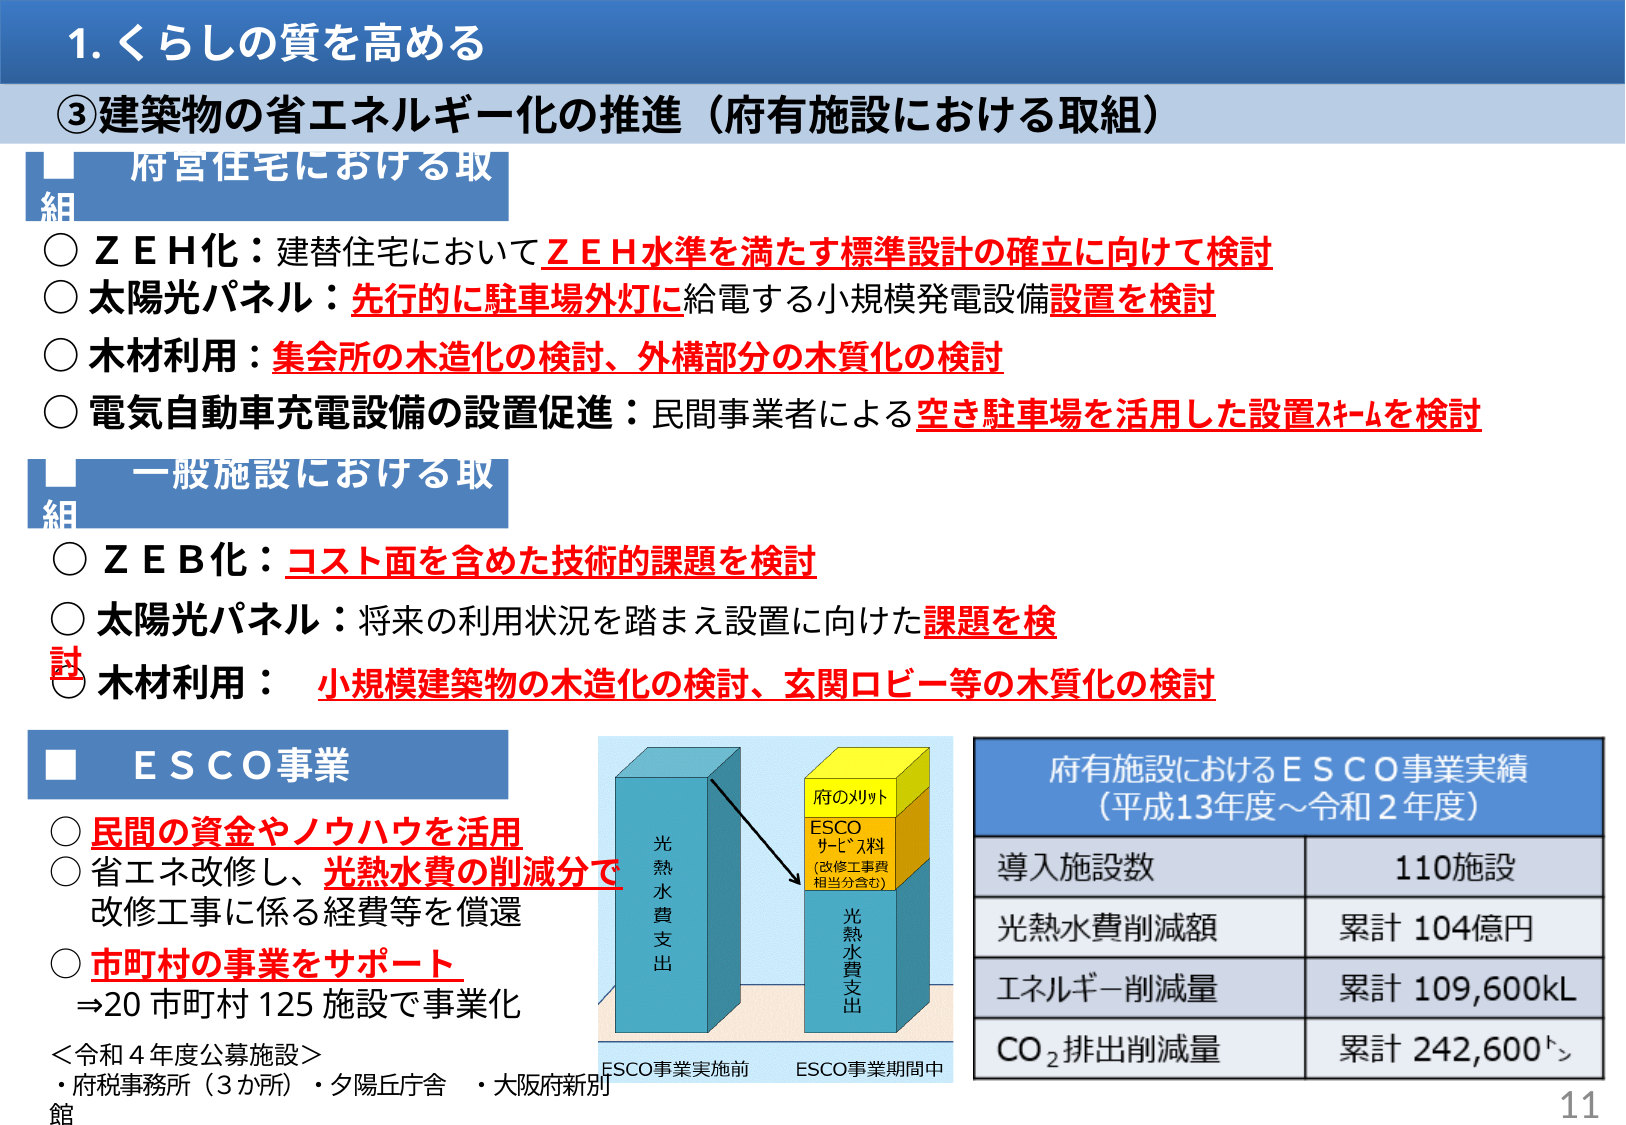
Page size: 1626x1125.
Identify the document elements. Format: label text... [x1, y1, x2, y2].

text_box 1.くらしの質を高める [0, 0, 1625, 84]
text_box ○ＺＥＢ化：コスト面を含めた技術的課題を検討 [36, 528, 1594, 589]
text_box ③建築物の省エネルギー化の推進（府有施設における取組） [0, 84, 1625, 144]
picture [597, 736, 954, 1083]
text_box ○民間の資金やノウハウを活用 ○省エネ改修し、光熱水費の削減分で 改修工事に係る経費等を償還 ○市町村の事業をサポート ⇒20市町村125施設で事業化 ＜令和４年度公募施設＞ ・府税事務所（３か所）・夕陽丘庁舎 ・大阪府新別館 [34, 804, 646, 1125]
slide_number 11 [1236, 1071, 1616, 1125]
text_box ○ＺＥＨ化：建替住宅においてＺＥＨ水準を満たす標準設計の確立に向けて検討 ○太陽光パネル：先行的に駐車場外灯に給電する小規模発電設備設置を検討 ○木材利用：集会所の木造化の検討、外構部分の木質化の検討 ○電気自動車充電設備の設置促進：民間事業者による空き駐車場を活用した設置ｽｷｰﾑを検討 [27, 200, 1579, 442]
text_box ■ ＥＳＣＯ事業 [26, 728, 511, 801]
text_box ○木材利用： 小規模建築物の木造化の検討、玄関ロビー等の木質化の検討 [35, 651, 1559, 711]
text_box ○太陽光パネル：将来の利用状況を踏まえ設置に向けた課題を検討 [34, 589, 1077, 689]
picture [973, 736, 1607, 1088]
text_box ■ 一般施設における取組 [26, 457, 511, 531]
text_box ■ 府営住宅における取組 [24, 150, 511, 223]
